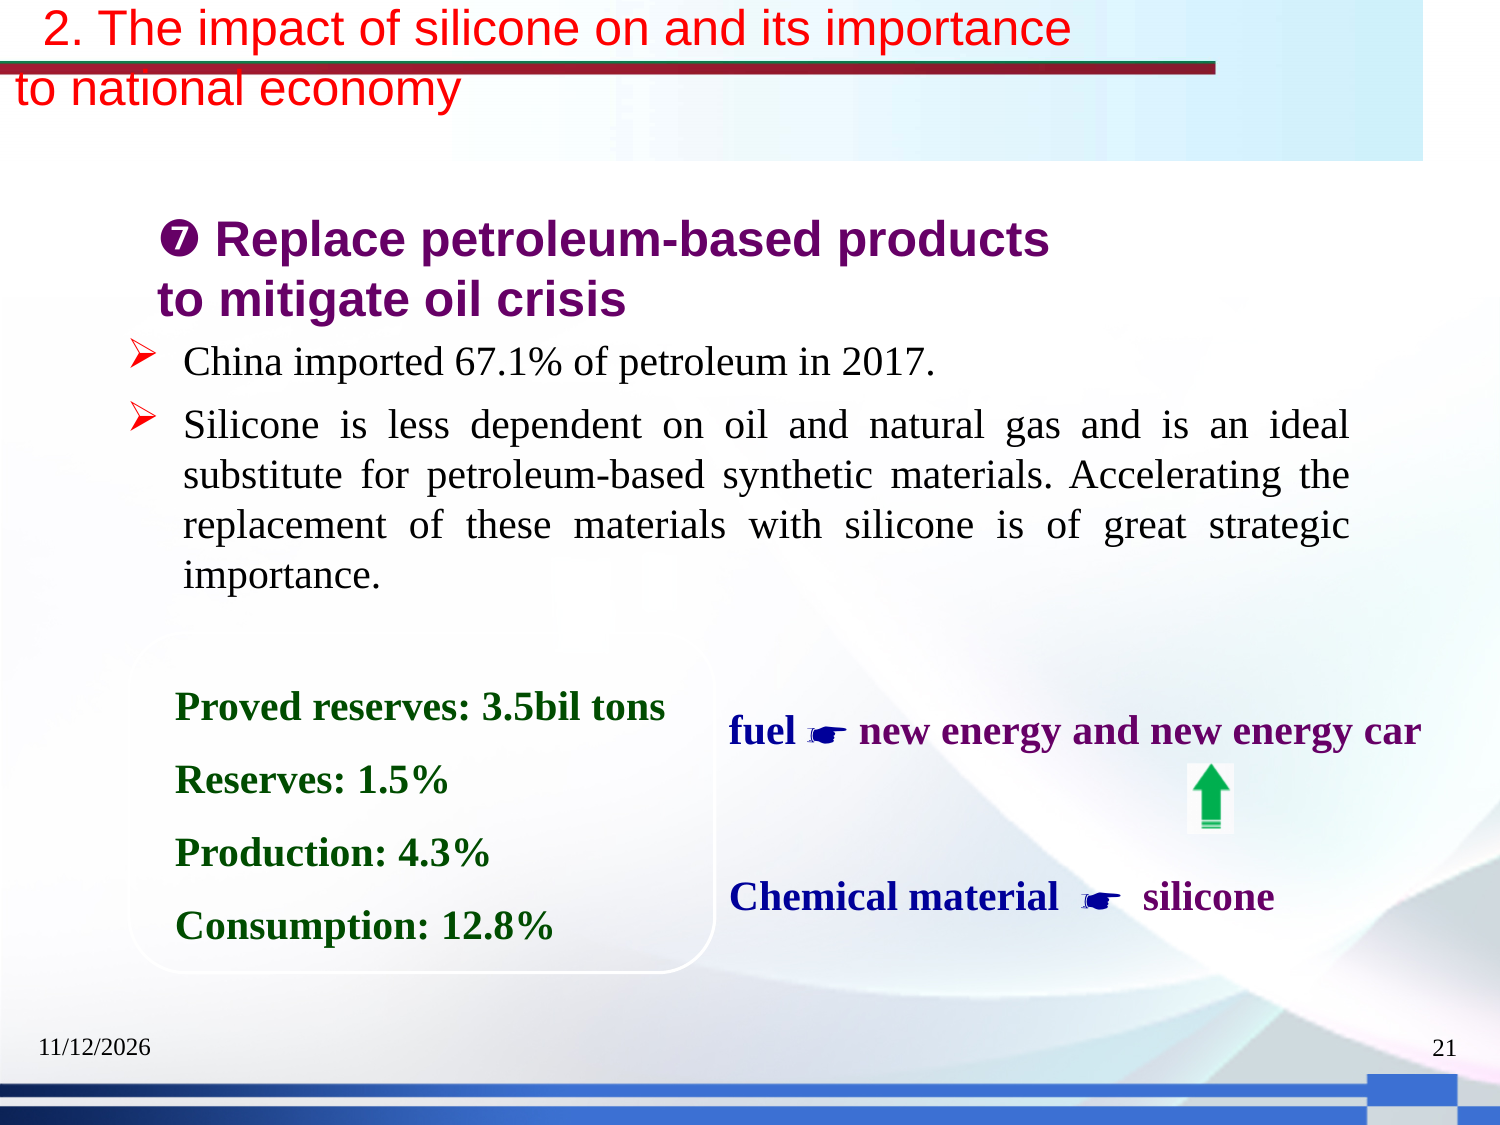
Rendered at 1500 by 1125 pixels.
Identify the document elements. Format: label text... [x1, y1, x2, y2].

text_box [714, 667, 1437, 930]
text_box China imported 67.1% of petroleum in 2017. Silicone is less dependent on oil and natural gas and is an ideal substitute for petroleum-based synthetic materials. Accelerating the replacement of these materials with silicone is of great strategic importance. [112, 326, 1367, 604]
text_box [128, 632, 716, 973]
text_box ❼ Replace petroleum-based products to mitigate oil crisis [142, 199, 1080, 326]
text_box 2. The impact of silicone on and its importance to national economy [0, 0, 1140, 122]
picture [0, 161, 1500, 1125]
